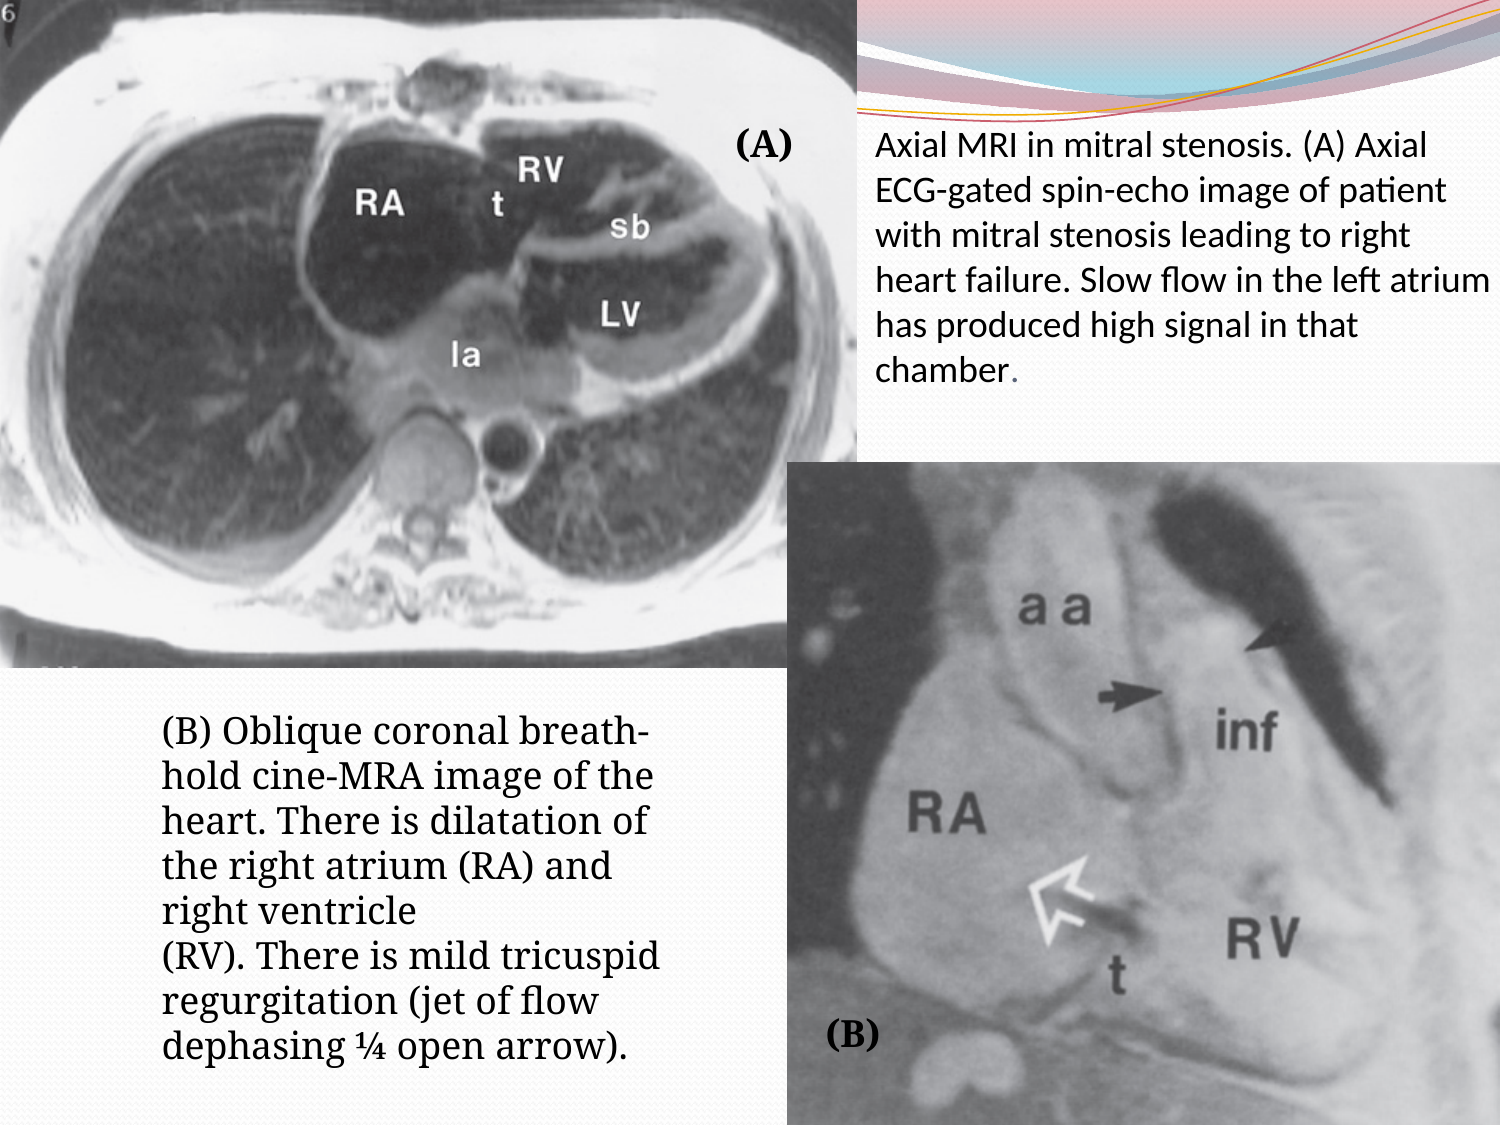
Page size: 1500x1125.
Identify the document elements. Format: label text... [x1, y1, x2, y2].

text_box (B) Oblique coronal breath-hold cine-MRA image of the heart. There is dilatation of the right atrium (RA) and right ventricle (RV). There is mild tricuspid regurgitation (jet of flow dephasing ¼ open arrow). [146, 699, 710, 1075]
title Axial MRI in mitral stenosis. (A) Axial ECG-gated spin-echo image of patient with mitral stenosis leading to right heart failure. Slow flow in the left atrium has produced high signal in that chamber. [875, 112, 1500, 425]
picture [0, 0, 1500, 1125]
